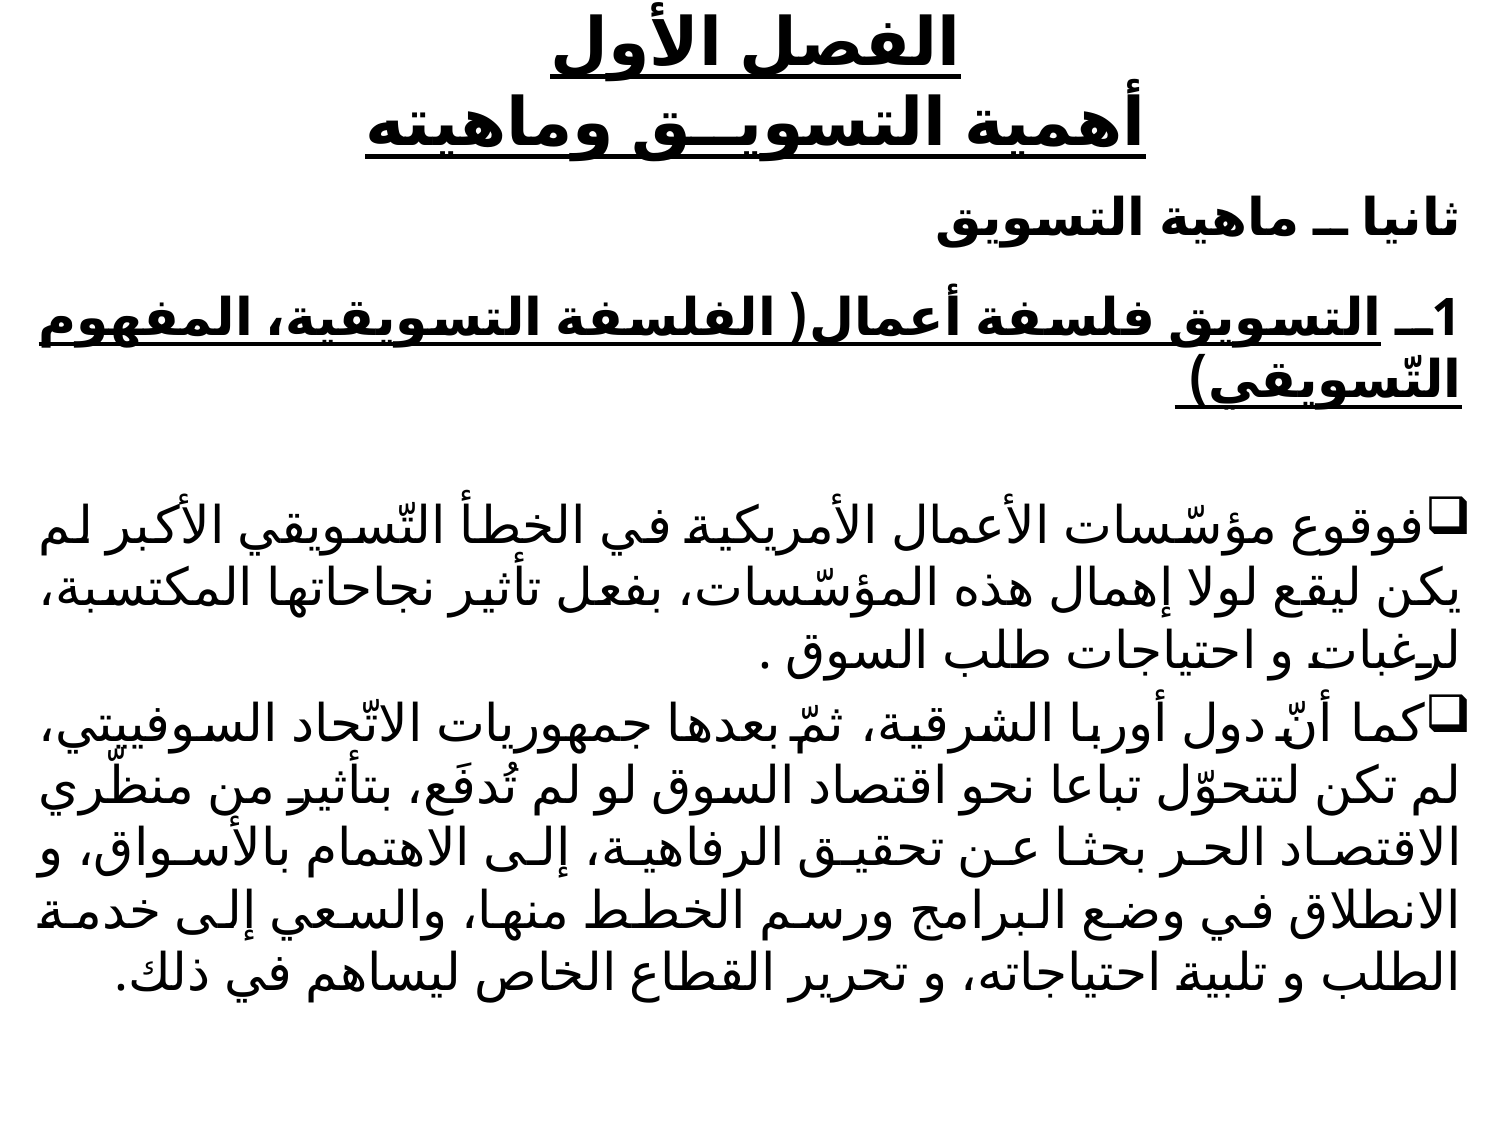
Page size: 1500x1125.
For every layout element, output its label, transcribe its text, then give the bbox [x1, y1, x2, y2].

subtitle ثانيا ــ ماهية التسويق 1ــ التسويق فلسفة أعمال( الفلسفة التسويقية، المفهوم التّسويقي) فوقوع مؤسّسات الأعمال الأمريكية في الخطأ التّسويقي الأكبر لم يكن ليقع لولا إهمال هذه المؤسّسات، بفعل تأثير نجاحاتها المكتسبة، لرغبات و احتياجات طلب السوق . كما أنّ دول أوربا الشرقية، ثمّ بعدها جمهوريات الاتّحاد السوفييتي، لم تكن لتتحوّل تباعا نحو اقتصاد السوق لو لم تُدفَع، بتأثير من منظّري الاقتصاد الحر بحثا عن تحقيق الرفاهية، إلى الاهتمام بالأسواق، و الانطلاق في وضع البرامج ورسم الخطط منها، والسعي إلى خدمة الطلب و تلبية احتياجاته، و تحرير القطاع الخاص ليساهم في ذلك. [23, 175, 1477, 1079]
title الفصل الأول أهمية التسويــق وماهيته [339, 4, 1172, 153]
